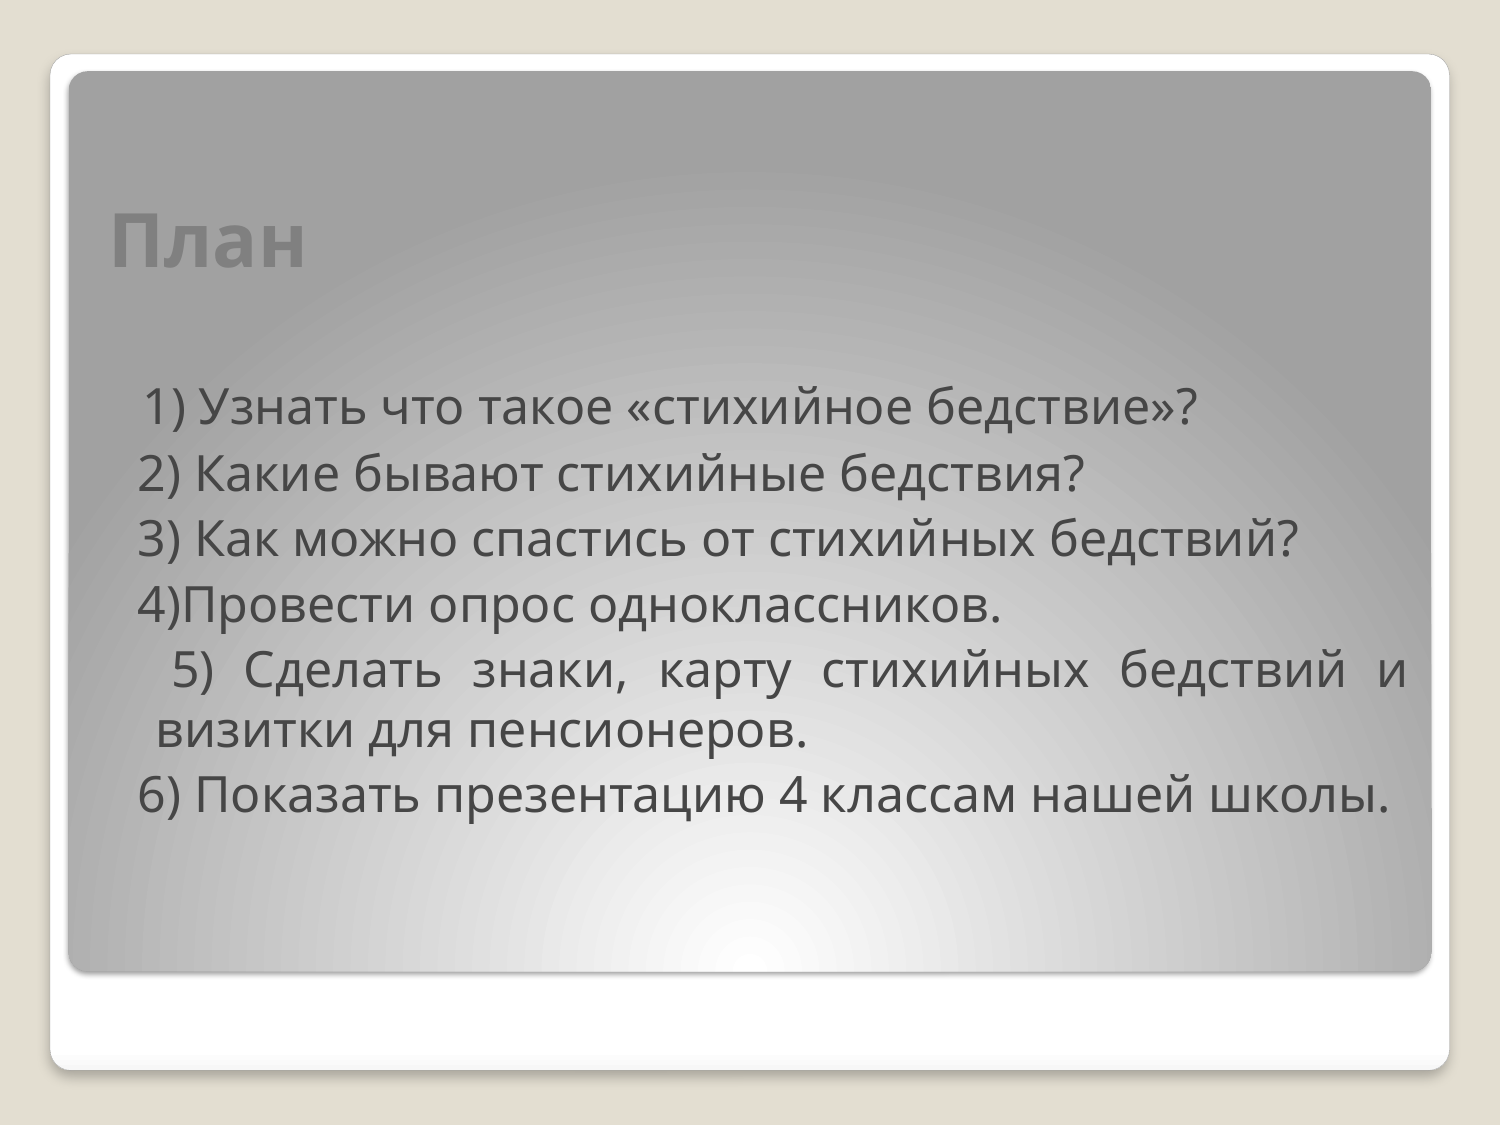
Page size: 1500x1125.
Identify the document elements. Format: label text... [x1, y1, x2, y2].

title План [93, 117, 1437, 290]
list 1) Узнать что такое «стихийное бедствие»? 2) Какие бывают стихийные бедствия? 3) Как можно спастись от стихийных бедствий? 4)Провести опрос одноклассников. 5) Сделать знаки, карту стихийных бедствий и визитки для пенсионеров. 6) Показать презентацию 4 классам нашей школы. [82, 351, 1425, 1039]
